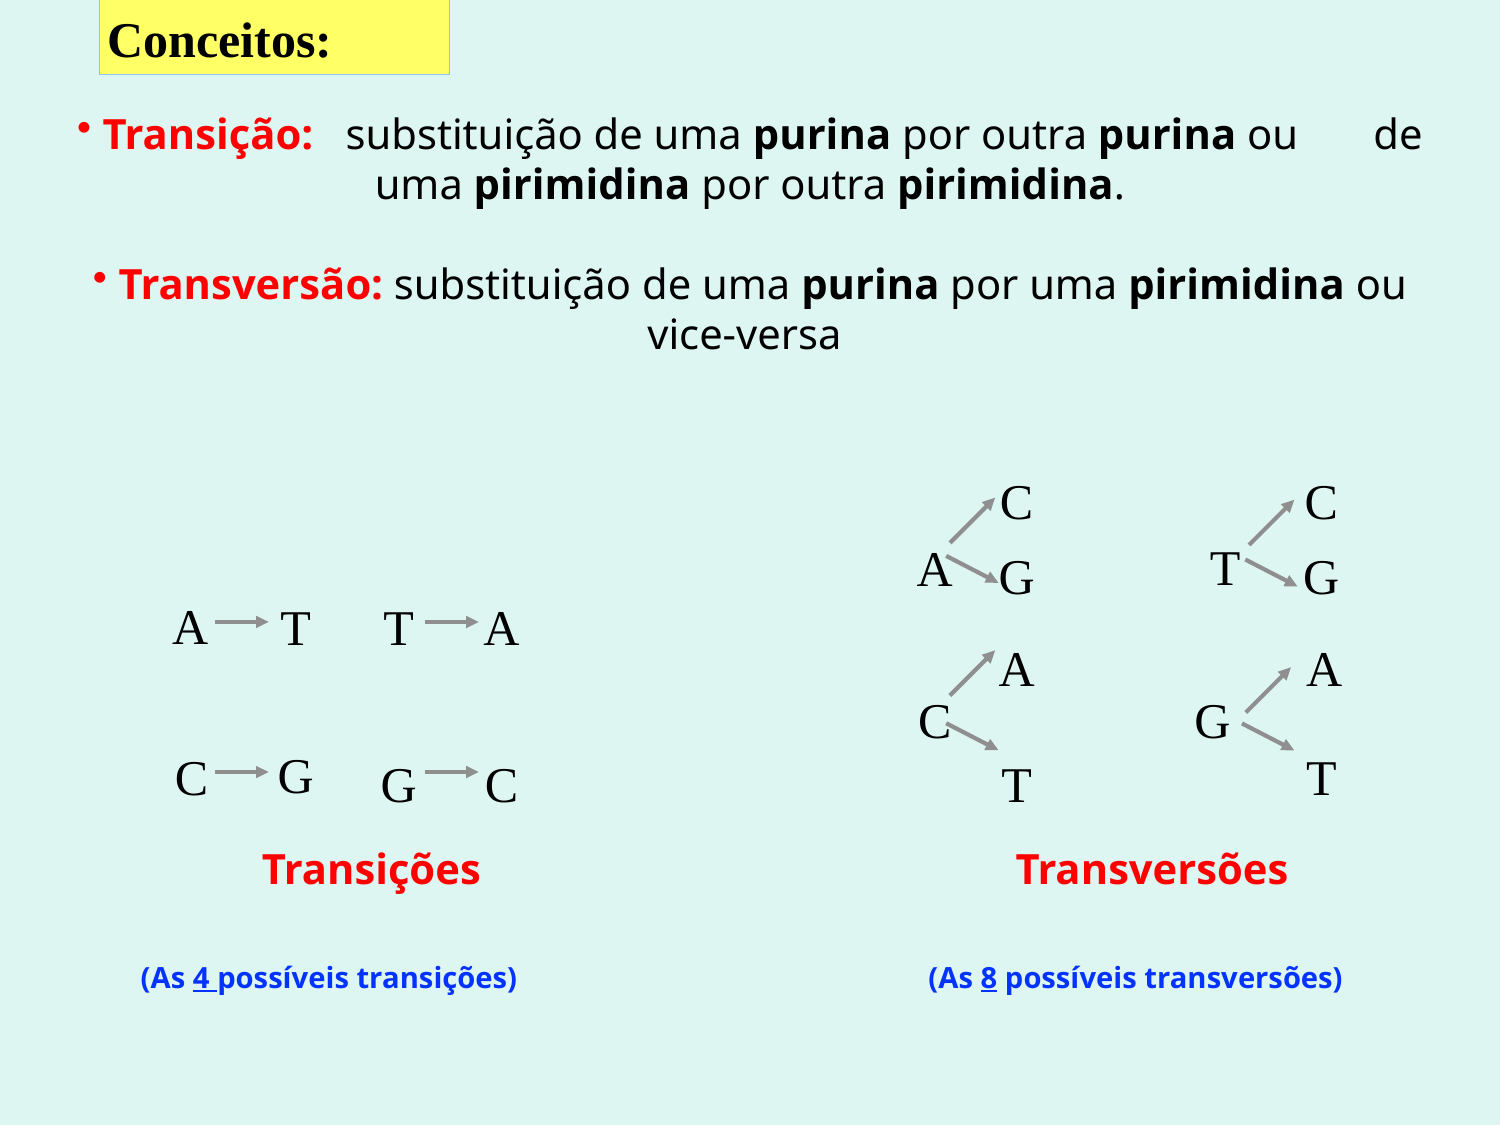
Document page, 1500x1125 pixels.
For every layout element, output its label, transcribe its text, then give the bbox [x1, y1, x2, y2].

text_box G [991, 537, 1043, 613]
text_box (As 4 possíveis transições) [133, 951, 526, 1002]
text_box A [991, 629, 1043, 704]
text_box Transições [254, 834, 489, 900]
text_box [949, 497, 996, 543]
text_box A [164, 587, 216, 663]
text_box Conceitos: [99, 0, 450, 75]
text_box T [993, 744, 1040, 820]
text_box G [1295, 537, 1347, 613]
text_box [215, 765, 269, 779]
text_box T [1202, 527, 1248, 603]
text_box [1249, 499, 1295, 545]
text_box [946, 723, 999, 751]
text_box T [273, 587, 319, 663]
text_box A [1298, 629, 1350, 704]
text_box [425, 615, 479, 629]
text_box [1241, 723, 1295, 751]
text_box [215, 615, 269, 629]
text_box [946, 555, 999, 583]
text_box [425, 765, 479, 779]
text_box G [373, 744, 425, 820]
text_box (As 8 possíveis transversões) [920, 951, 1351, 1002]
text_box C [477, 744, 526, 820]
text_box G [1186, 681, 1239, 757]
text_box Transição: substituição de uma purina por outra purina ou de uma pirimidina por outra pirimidina. Transversão: substituição de uma purina por uma pirimidina ou vice-versa [37, 99, 1463, 366]
text_box [1245, 559, 1298, 587]
text_box C [1297, 462, 1346, 537]
text_box C [167, 737, 216, 813]
text_box C [910, 681, 960, 757]
text_box T [375, 587, 422, 663]
text_box A [475, 587, 528, 663]
text_box Transversões [1008, 834, 1297, 900]
text_box C [992, 462, 1042, 537]
text_box [949, 650, 996, 696]
text_box G [270, 736, 322, 812]
text_box [1245, 667, 1291, 713]
text_box A [909, 529, 961, 605]
text_box T [1298, 737, 1345, 813]
